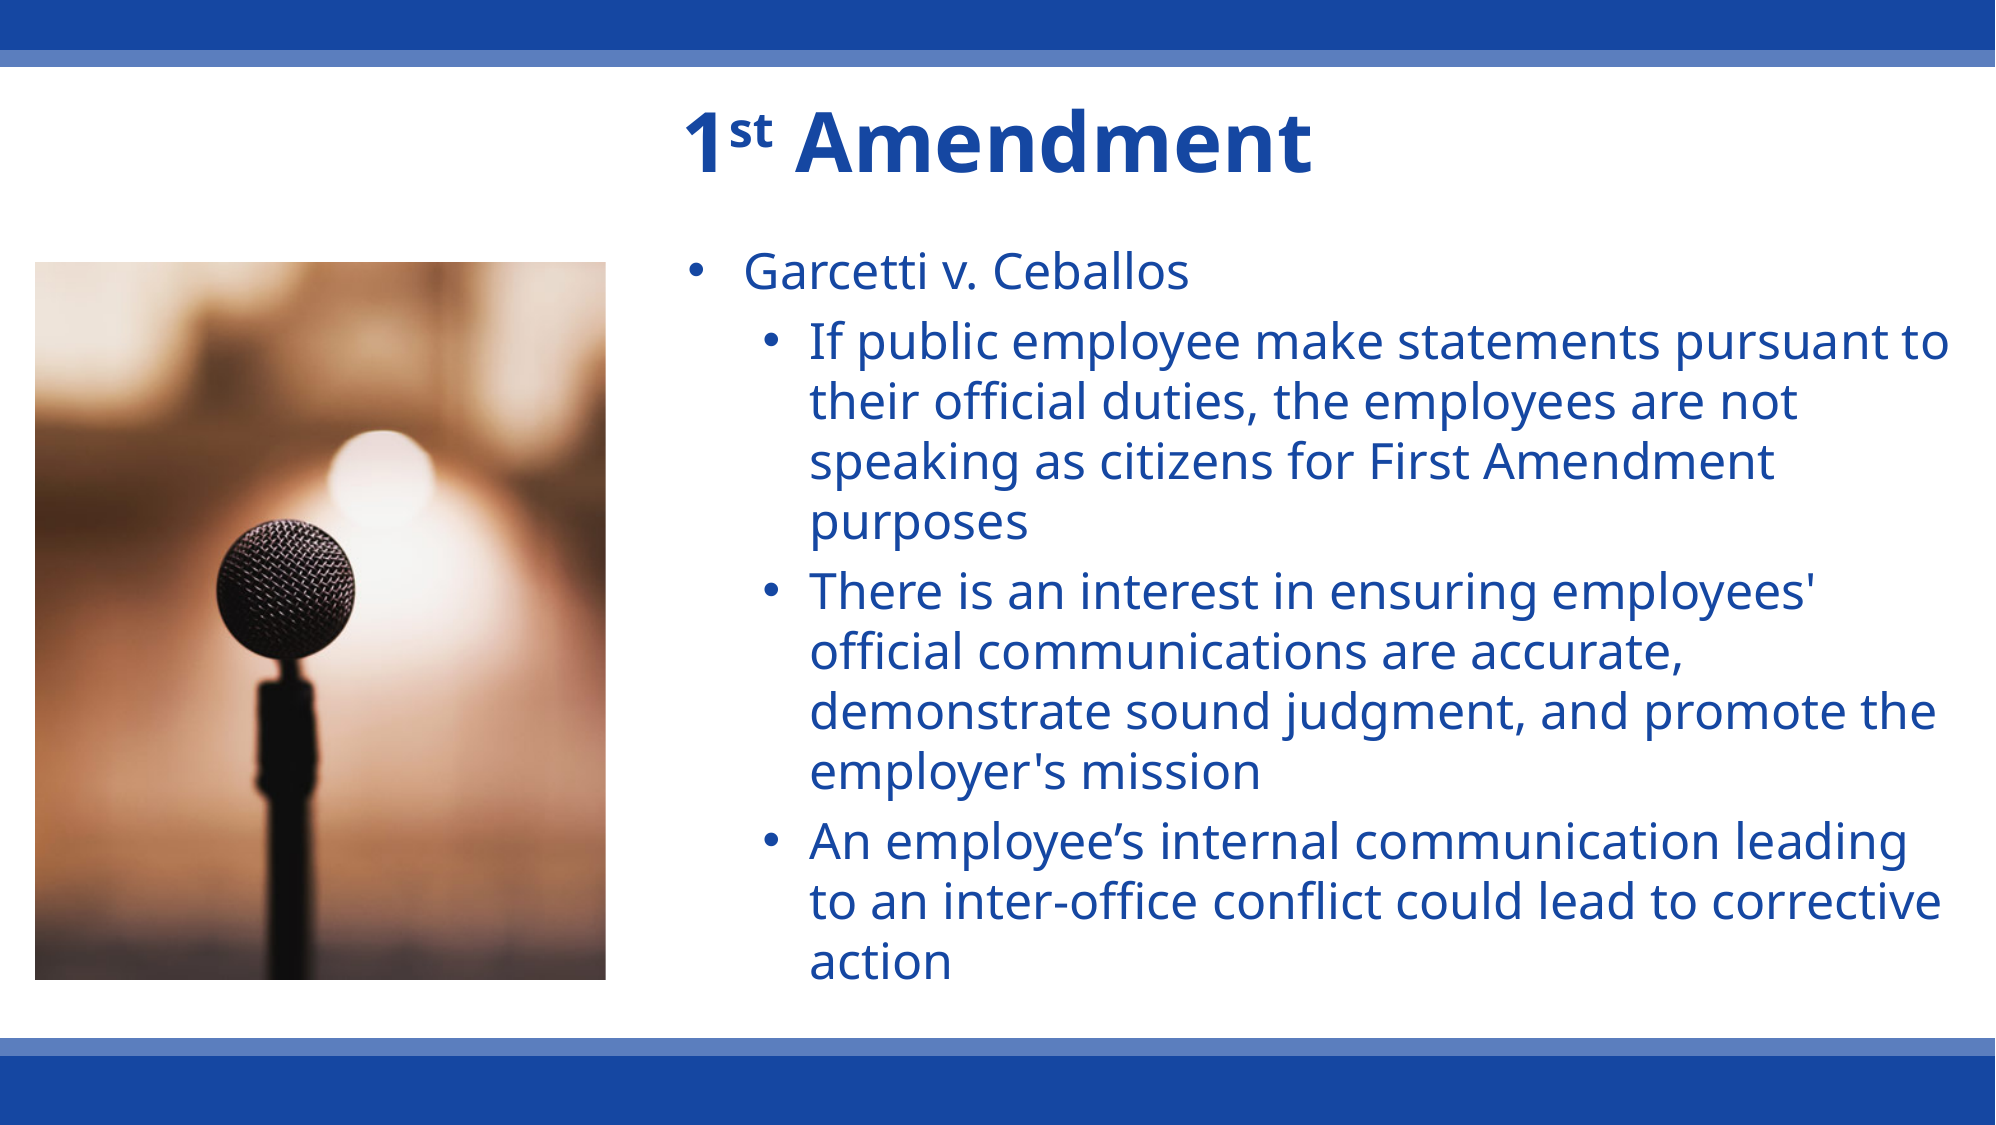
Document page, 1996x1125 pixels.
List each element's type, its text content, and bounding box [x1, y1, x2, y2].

title 1st Amendment [99, 45, 1896, 233]
picture [0, 67, 1996, 1038]
list Garcetti v. Ceballos If public employee make statements pursuant to their official duties, the employees are not speaking as citizens for First Amendment purposes There is an interest in ensuring employees' official communications are accurate, demonstrate sound judgment, and promote the employer's mission An employee’s internal communication leading to an inter-office conflict could lead to corrective action [672, 231, 1973, 1017]
